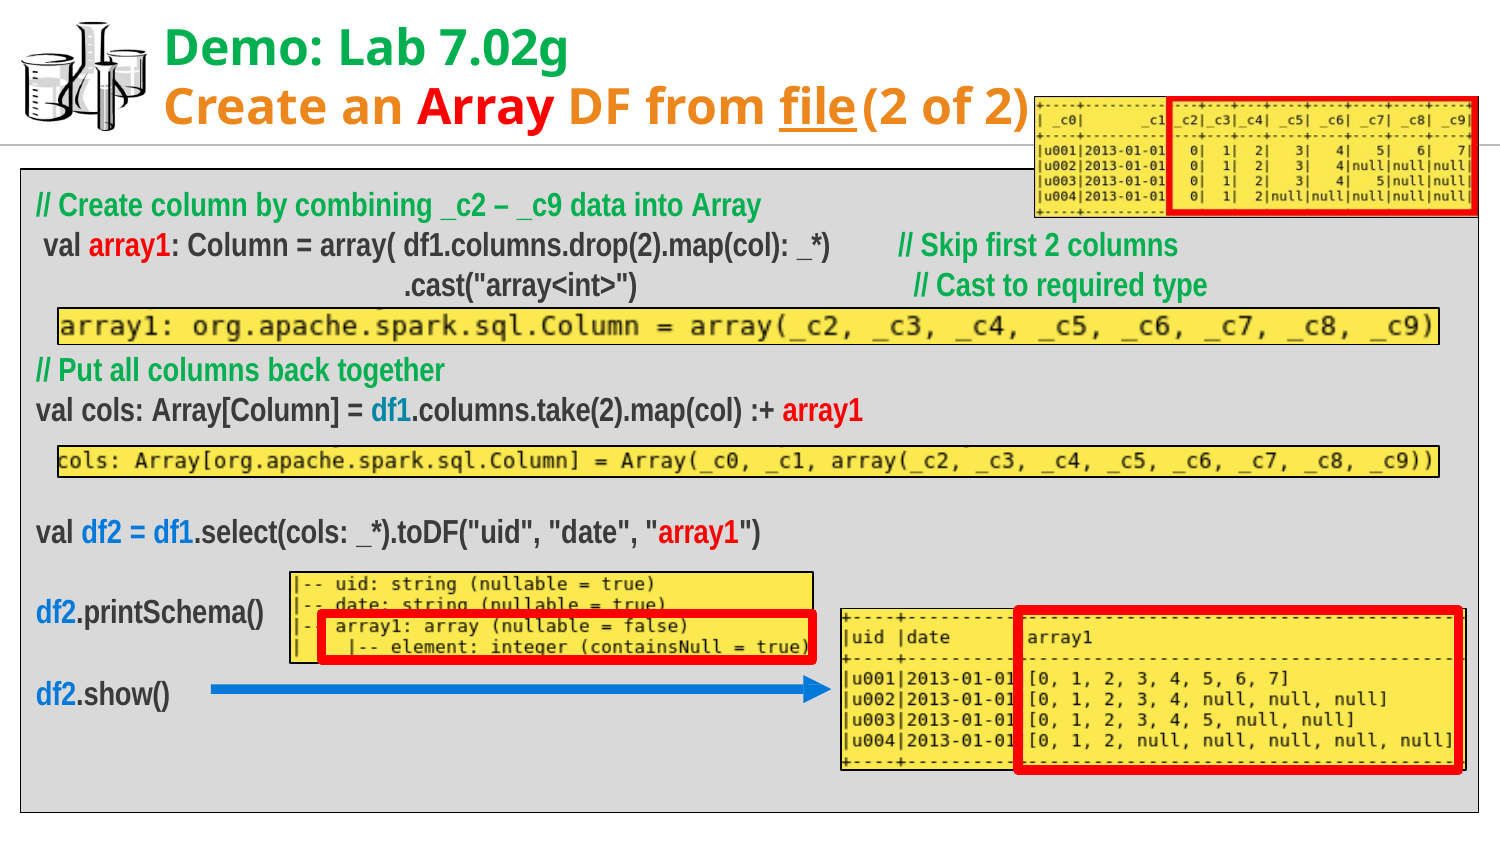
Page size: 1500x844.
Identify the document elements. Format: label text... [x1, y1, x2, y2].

title Demo: Lab 7.02g Create an Array DF from file (2 of 2) [161, 15, 1031, 159]
picture [21, 20, 150, 131]
picture [1034, 96, 1479, 218]
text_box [19, 168, 1480, 814]
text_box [57, 306, 1468, 775]
